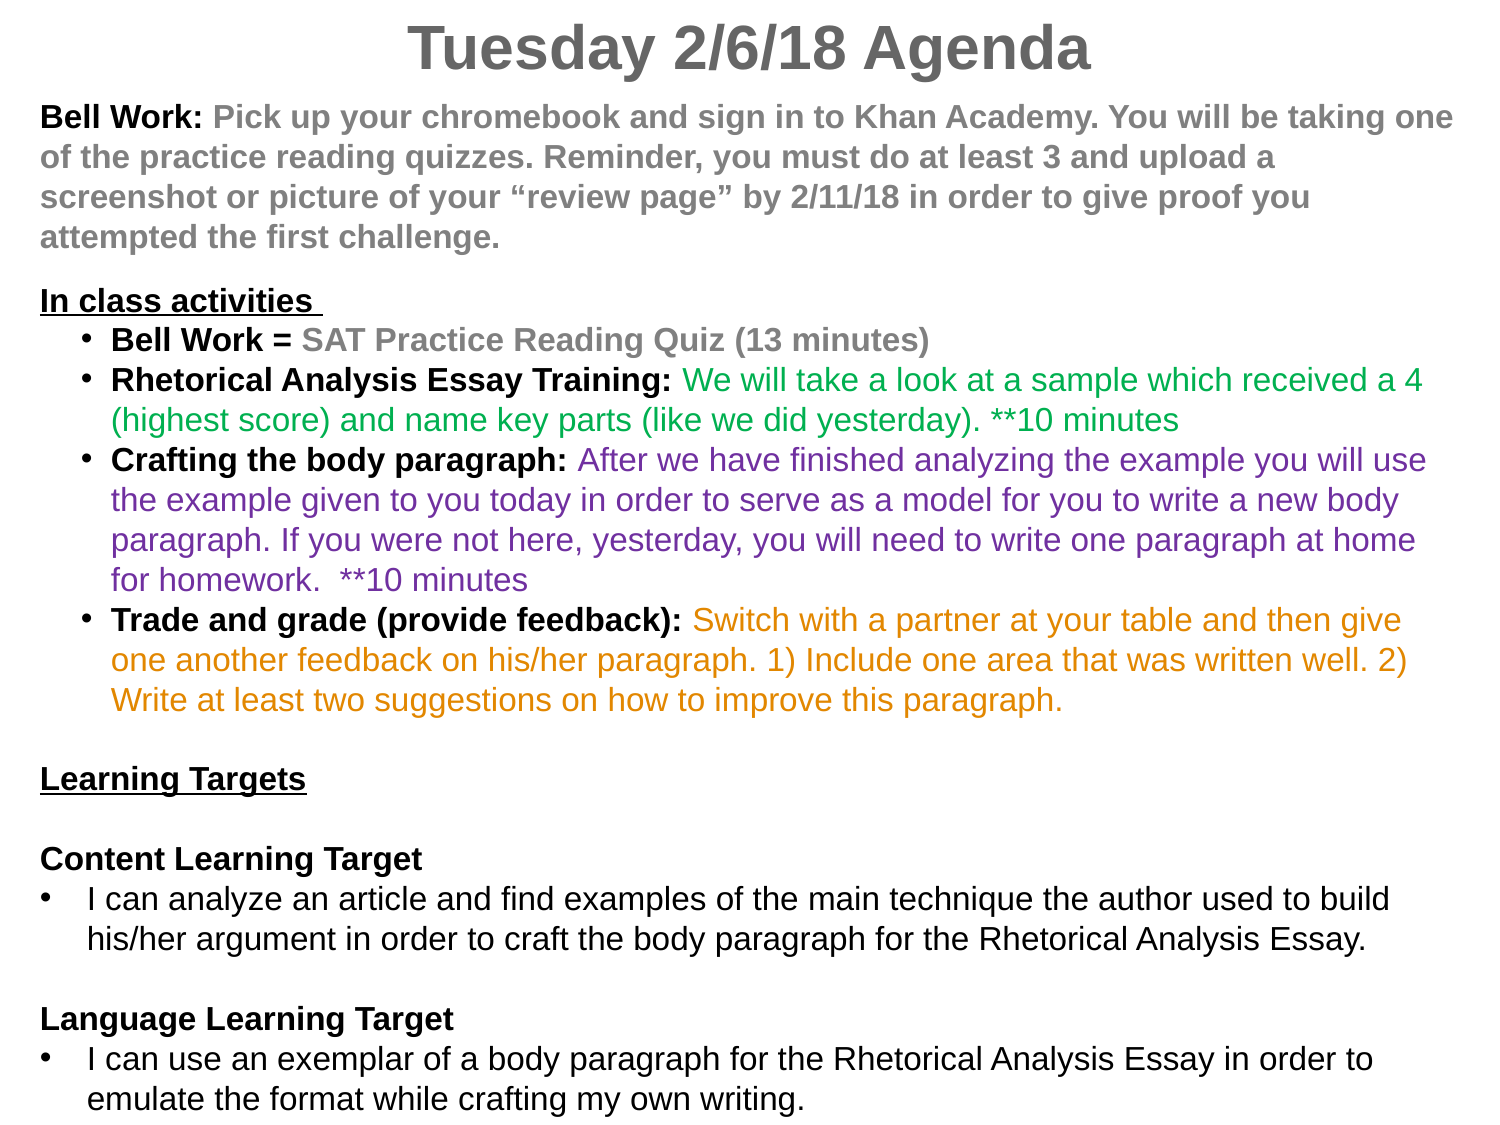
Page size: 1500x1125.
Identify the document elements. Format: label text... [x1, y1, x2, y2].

text_box Tuesday 2/6/18 Agenda [392, 0, 1107, 90]
list Bell Work: Pick up your chromebook and sign in to Khan Academy. You will be taking one of the practice reading quizzes. Reminder, you must do at least 3 and upload a screenshot or picture of your “review page” by 2/11/18 in order to give proof you attempted the first challenge. In class activities Bell Work = SAT Practice Reading Quiz (13 minutes) Rhetorical Analysis Essay Training: We will take a look at a sample which received a 4 (highest score) and name key parts (like we did yesterday). **10 minutes Crafting the body paragraph: After we have finished analyzing the example you will use the example given to you today in order to serve as a model for you to write a new body paragraph. If you were not here, yesterday, you will need to write one paragraph at home for homework. **10 minutes Trade and grade (provide feedback): Switch with a partner at your table and then give one another feedback on his/her paragraph. 1) Include one area that was written well. 2) Write at least two suggestions on how to improve this paragraph. Learning Targets Content Learning Target I can analyze an article and find examples of the main technique the author used to build his/her argument in order to craft the body paragraph for the Rhetorical Analysis Essay. Language Learning Target I can use an exemplar of a body paragraph for the Rhetorical Analysis Essay in order to emulate the format while crafting my own writing. [24, 87, 1475, 972]
